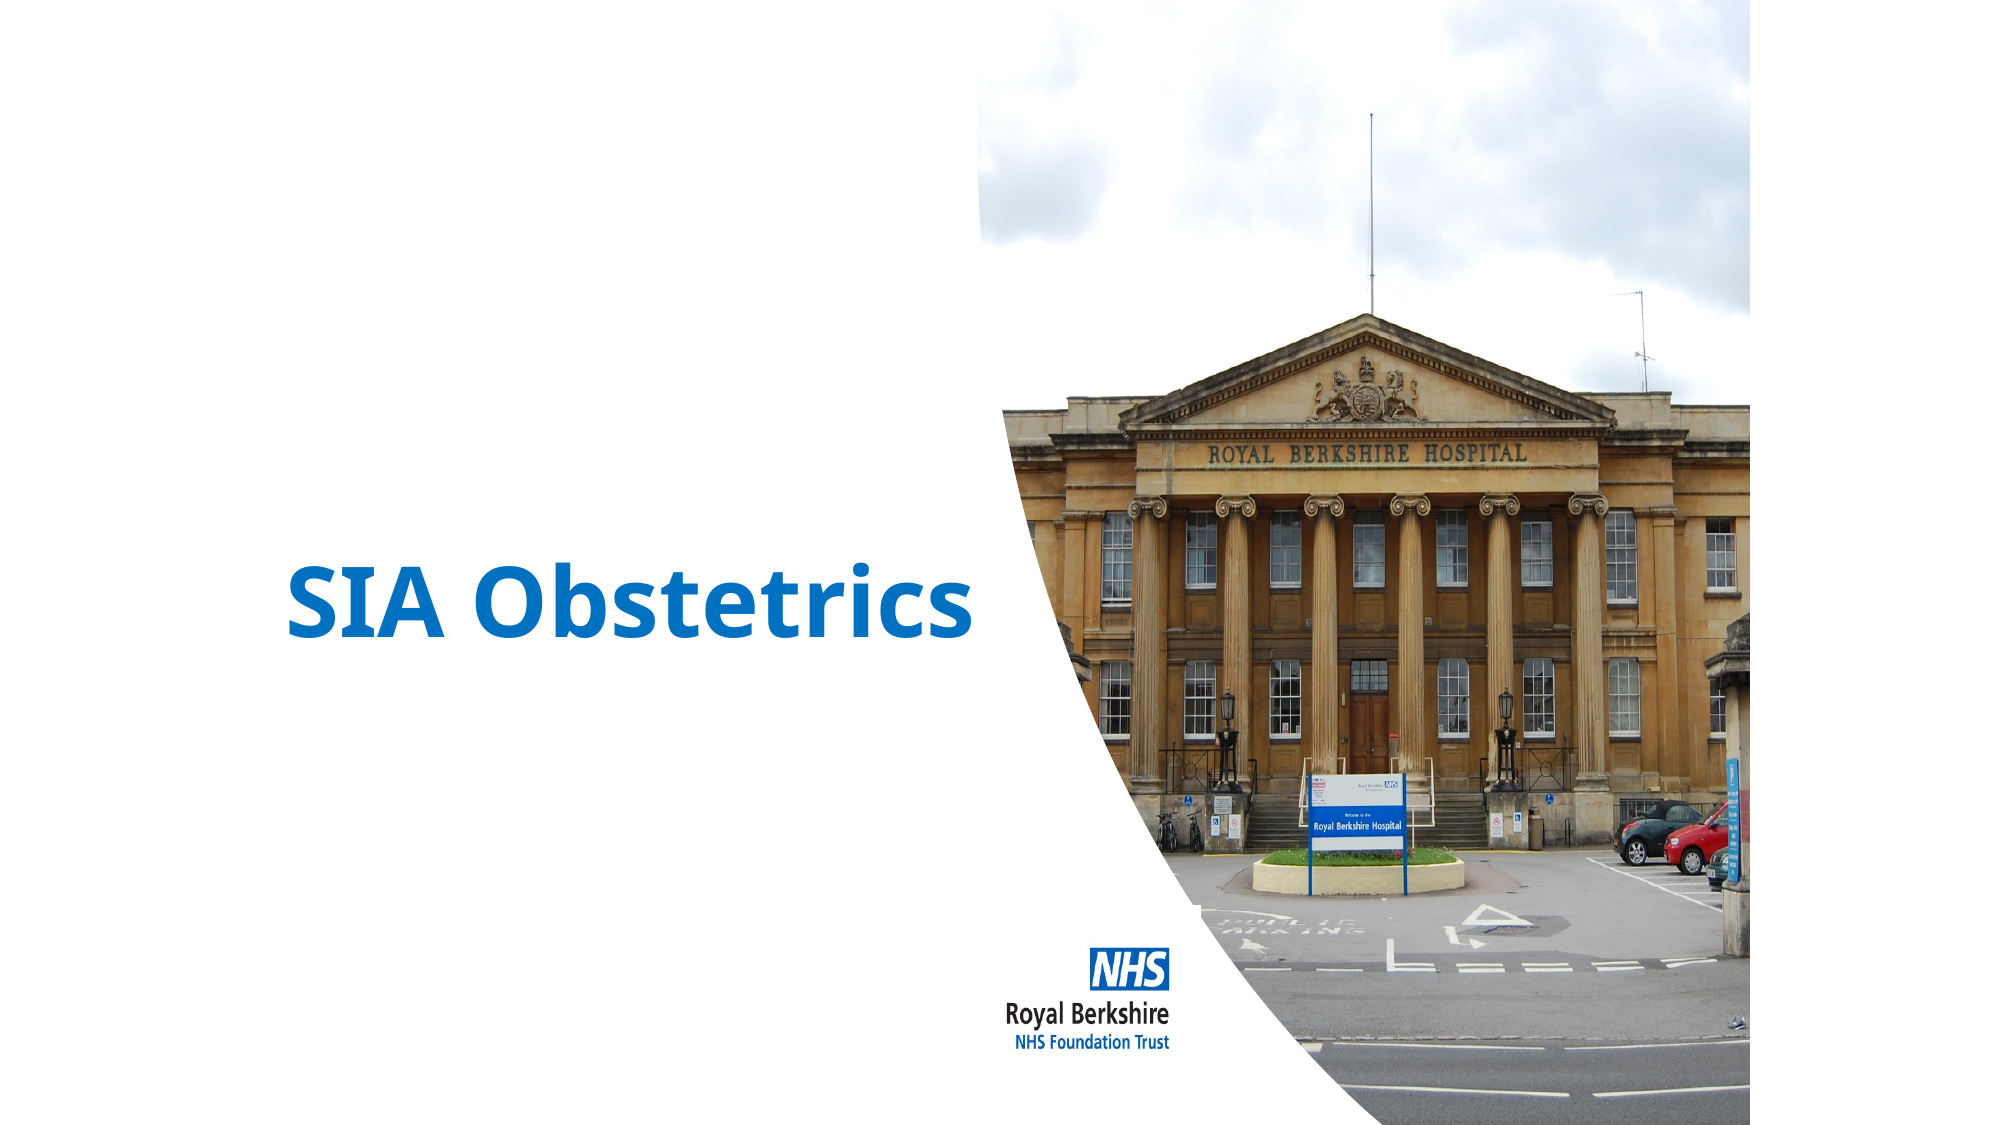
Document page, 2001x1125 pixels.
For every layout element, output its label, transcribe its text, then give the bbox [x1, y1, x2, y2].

title SIA Obstetrics [261, 545, 977, 944]
picture [832, 0, 1750, 1125]
